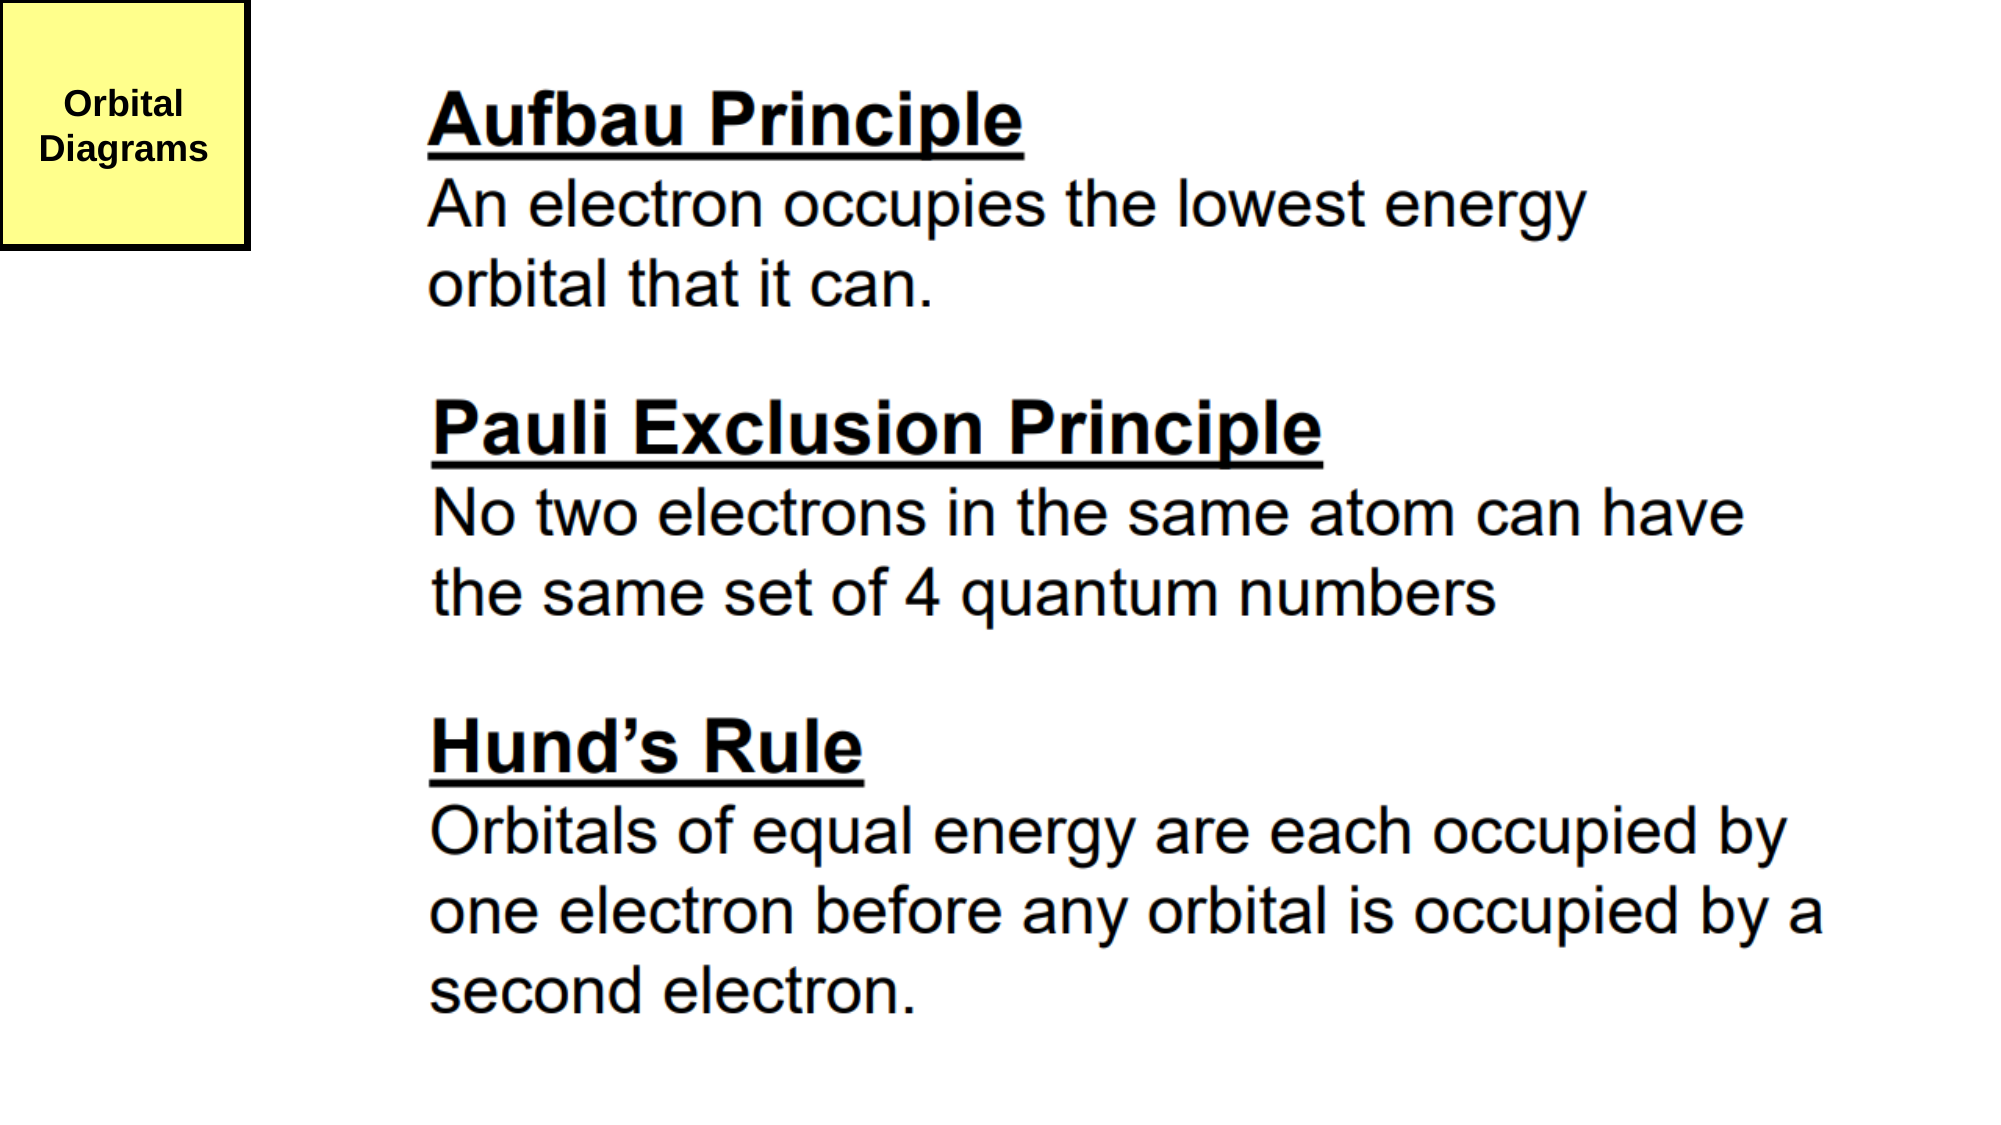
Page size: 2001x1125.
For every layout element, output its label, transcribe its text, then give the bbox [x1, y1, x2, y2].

picture [415, 78, 1606, 335]
picture [415, 385, 1767, 652]
picture [415, 702, 1846, 1037]
text_box Orbital Diagrams [0, 0, 248, 248]
